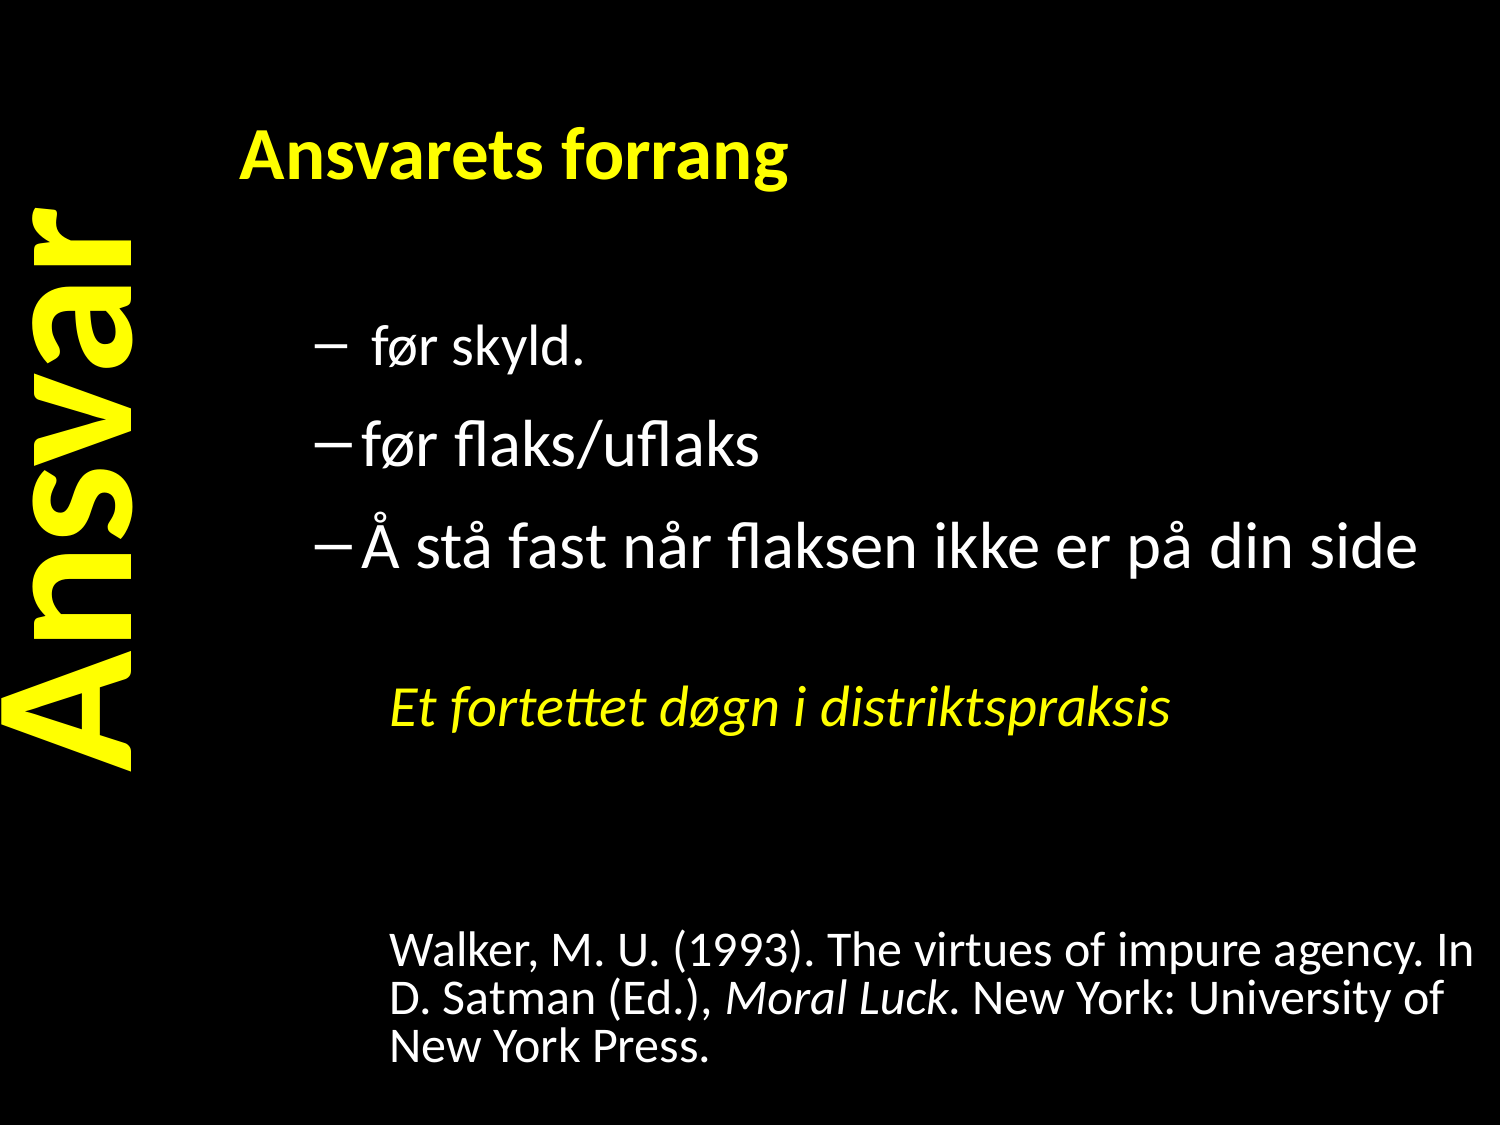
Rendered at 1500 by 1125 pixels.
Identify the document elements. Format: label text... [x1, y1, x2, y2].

title Ansvar [6, 0, 157, 1125]
list Ansvarets forrang før skyld. før flaks/uflaks Å stå fast når flaksen ikke er på din side Et fortettet døgn i distriktspraksis Walker, M. U. (1993). The virtues of impure agency. In D. Satman (Ed.), Moral Luck. New York: University of New York Press. [224, 114, 1500, 1053]
